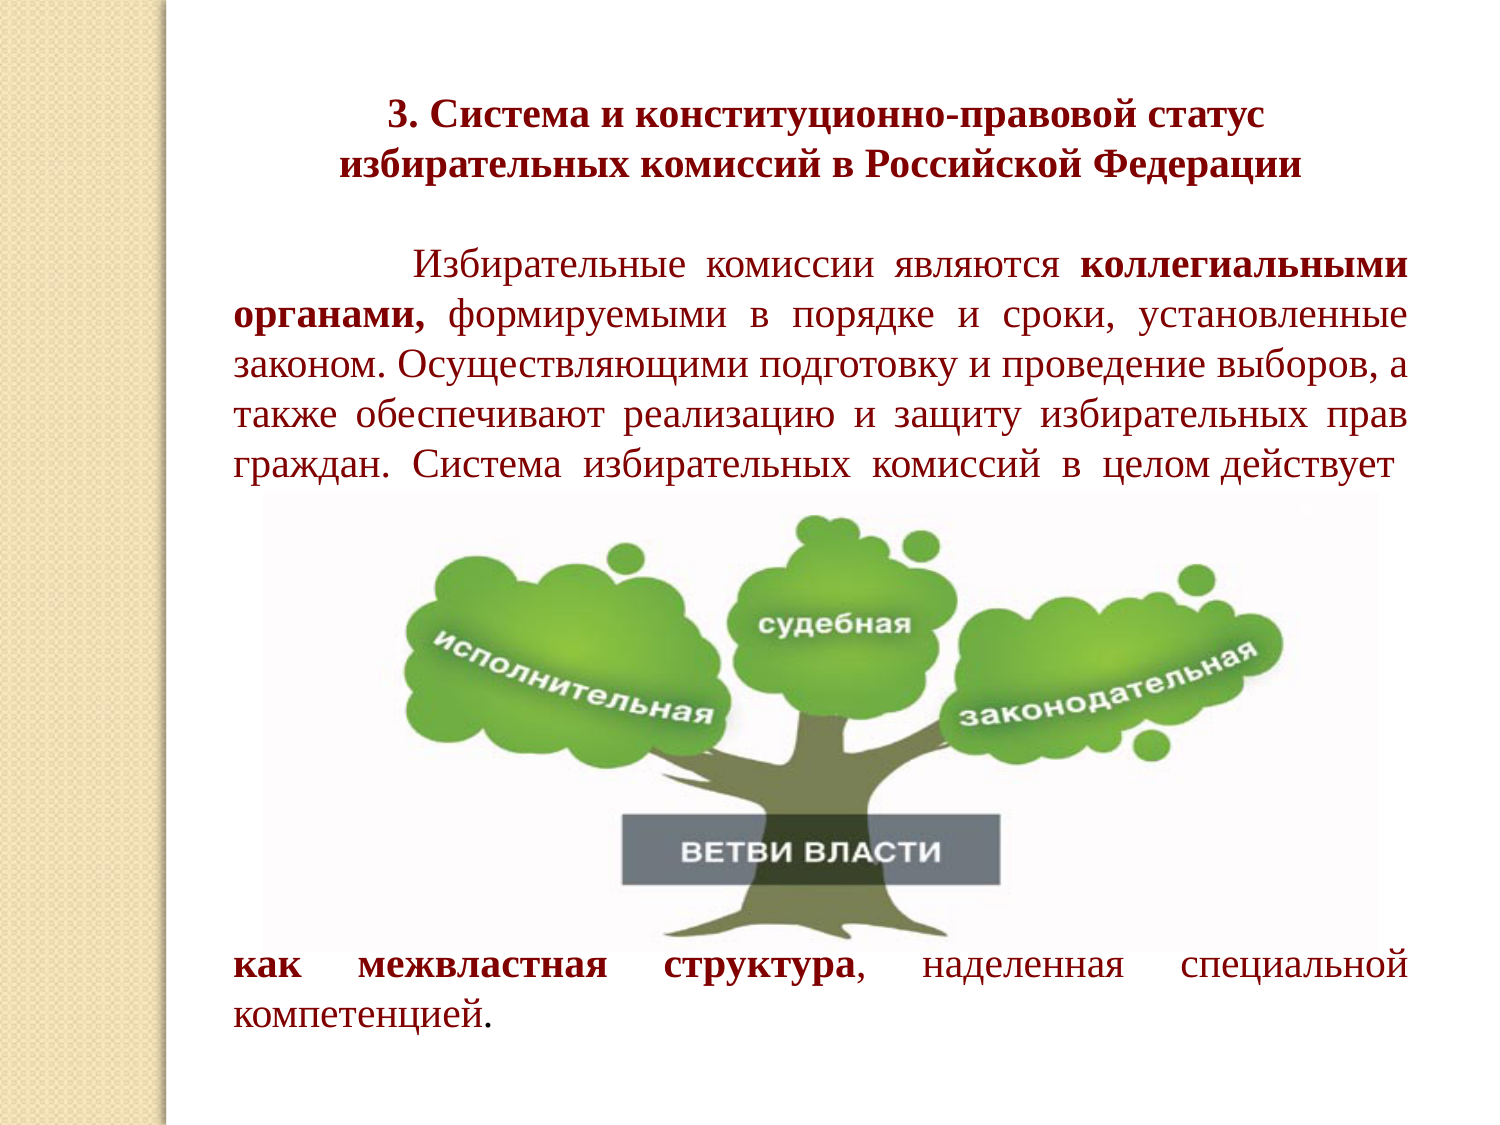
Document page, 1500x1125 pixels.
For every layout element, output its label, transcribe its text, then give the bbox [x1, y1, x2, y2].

picture [262, 491, 1379, 952]
text_box 3. Система и конституционно-правовой статус избирательных комиссий в Российской Федерации Избирательные комиссии являются коллегиальными органами, формируемыми в порядке и сроки, установленные законом. Осуществляющими подготовку и проведение выборов, а также обеспечивают реализацию и защиту избирательных прав граждан. Система избирательных комиссий в целом действует как межвластная структура, наделенная специальной компетенцией. [218, 78, 1424, 1044]
picture [0, 0, 166, 1125]
